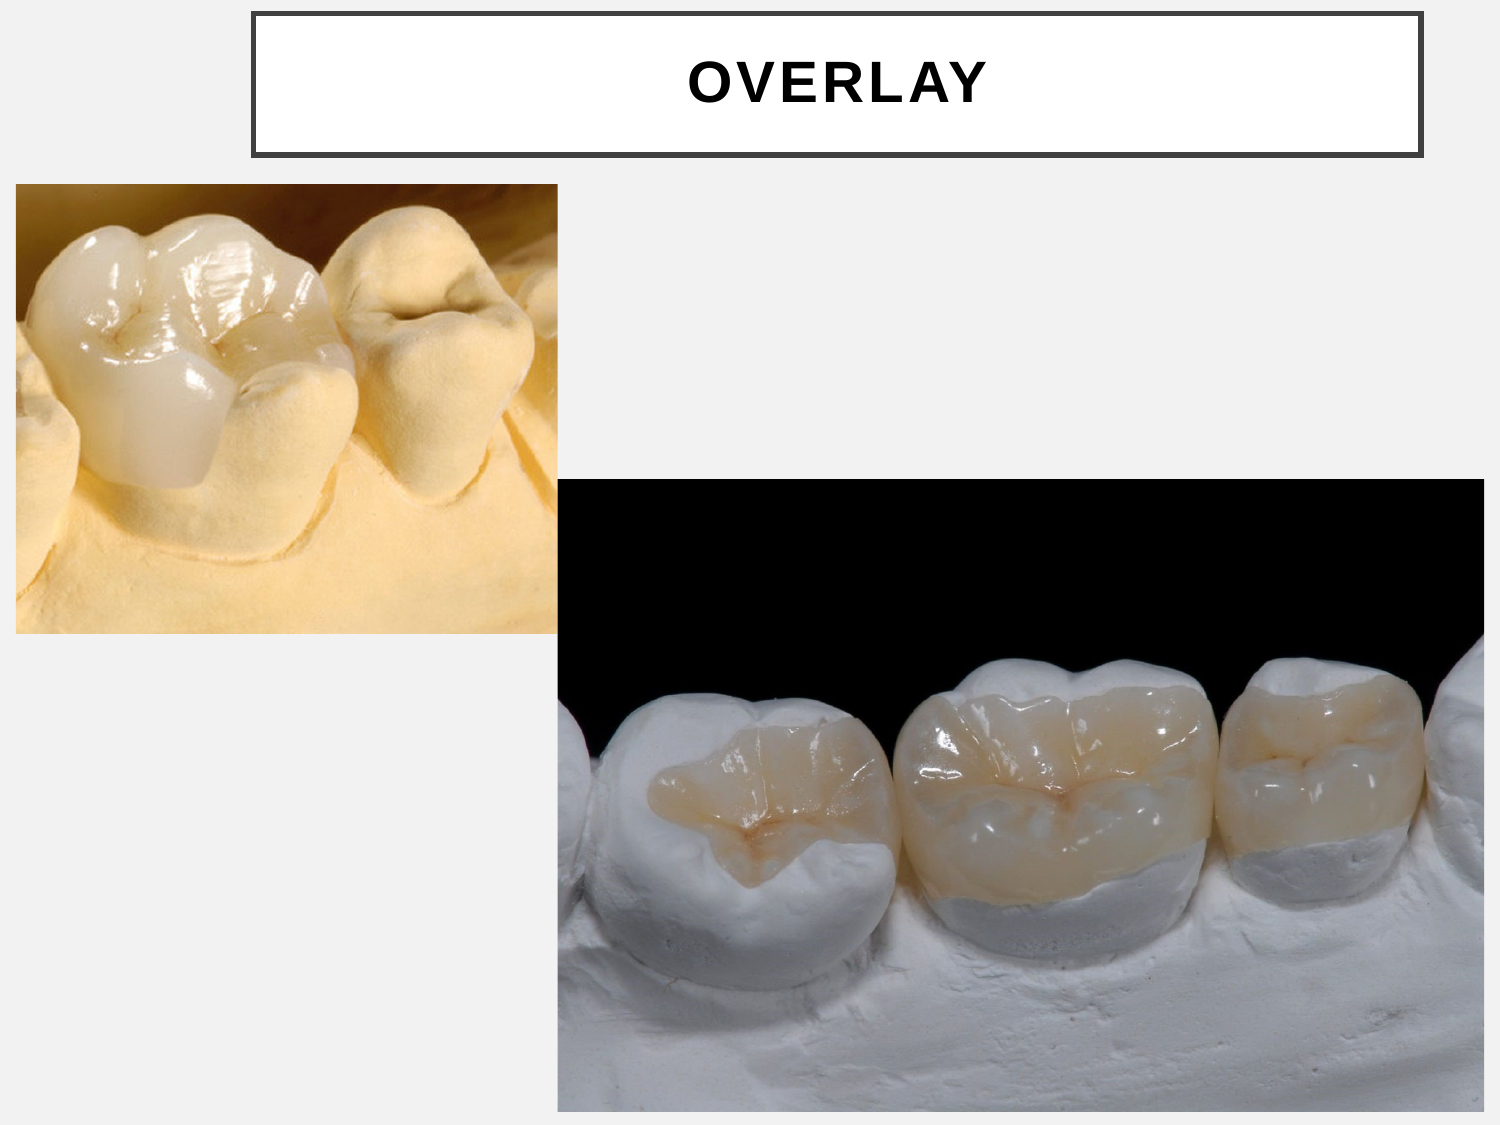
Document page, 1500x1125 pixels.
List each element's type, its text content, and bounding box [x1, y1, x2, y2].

picture [15, 184, 1485, 1112]
title Overlay [251, 11, 1424, 158]
